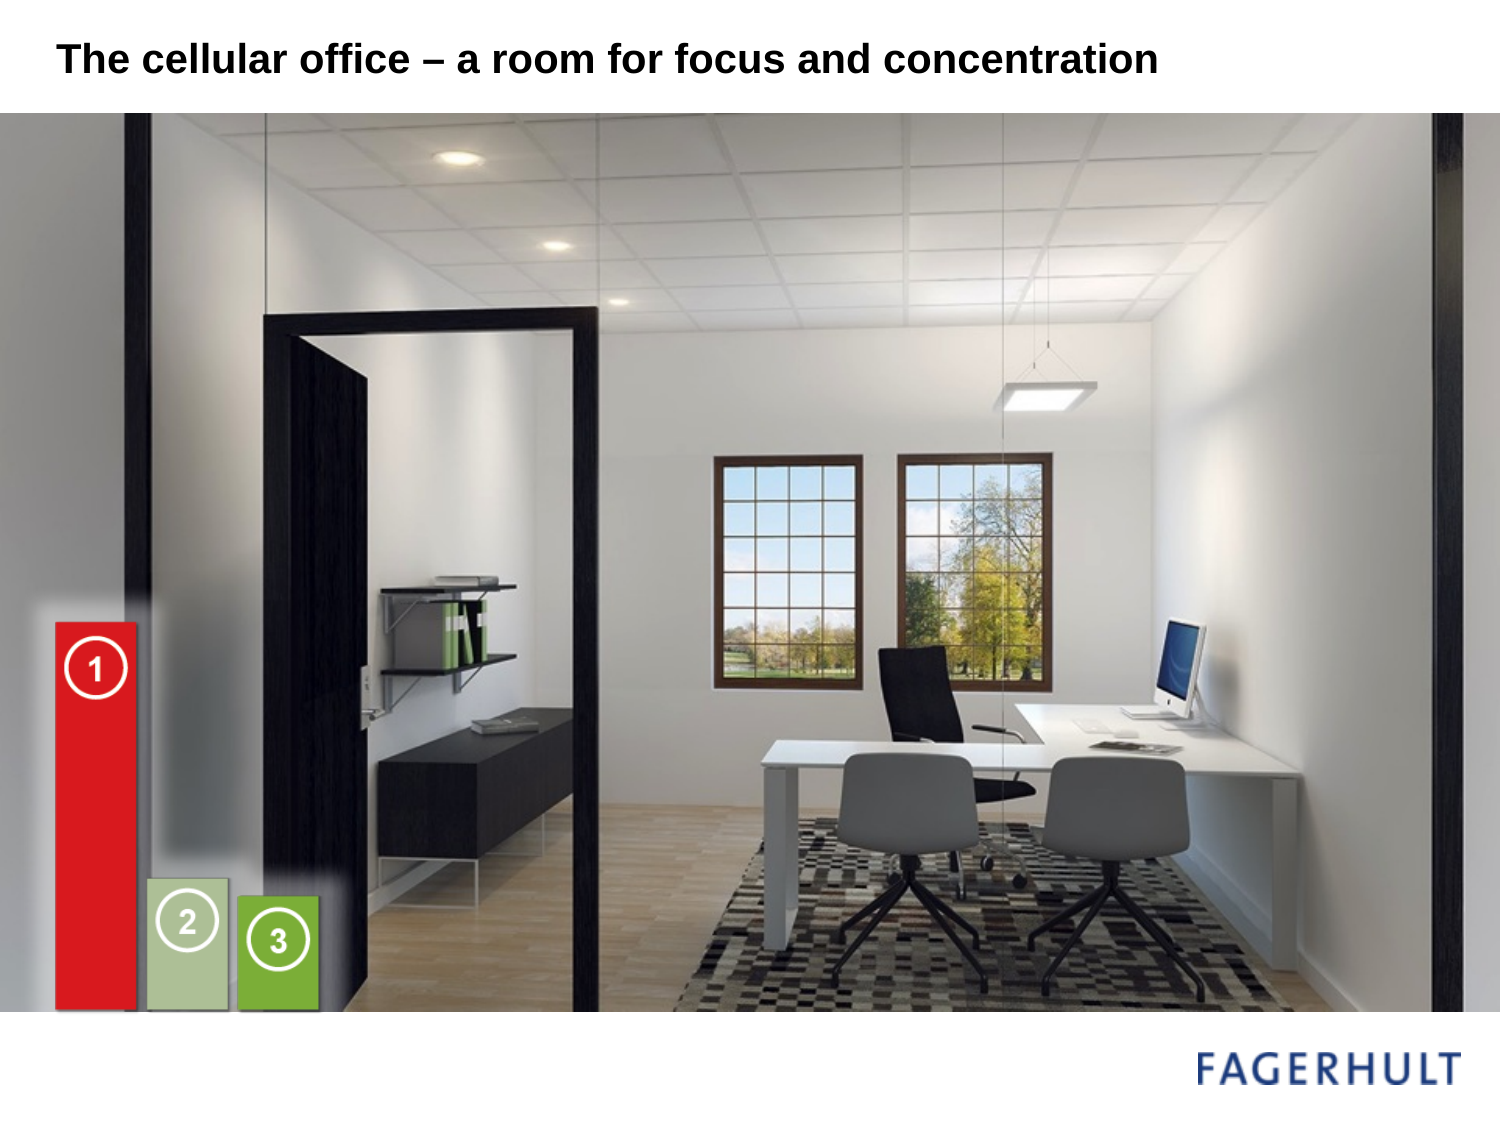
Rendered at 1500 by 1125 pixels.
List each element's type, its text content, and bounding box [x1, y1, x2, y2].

title The cellular office – a room for focus and concentration [41, 0, 1453, 112]
picture [0, 113, 1500, 1017]
picture [1198, 1052, 1461, 1085]
